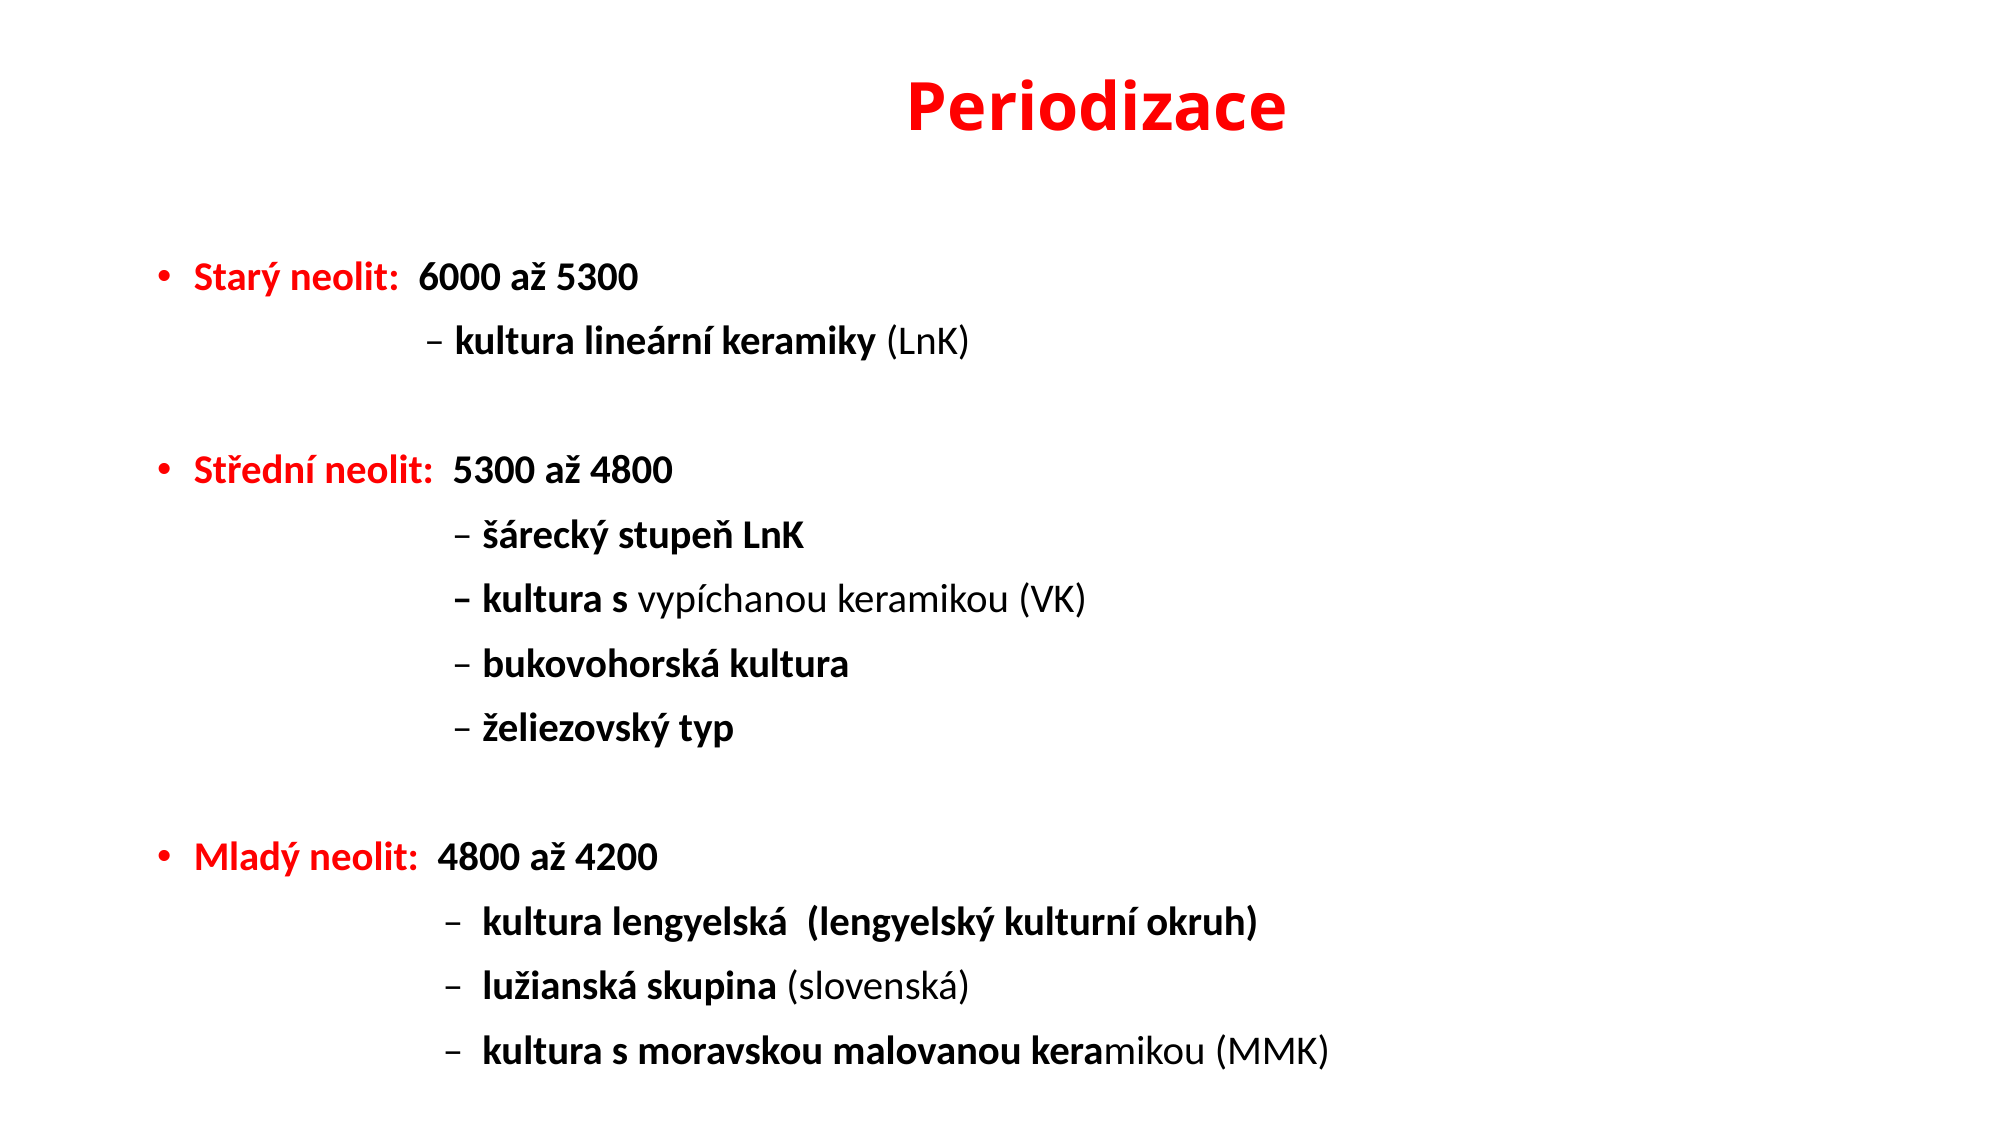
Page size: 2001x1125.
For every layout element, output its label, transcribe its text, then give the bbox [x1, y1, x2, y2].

list Starý neolit: 6000 až 5300 – kultura lineární keramiky (LnK) Střední neolit: 5300 až 4800 – šárecký stupeň LnK – kultura s vypíchanou keramikou (VK) – bukovohorská kultura – želiezovský typ Mladý neolit: 4800 až 4200 – kultura lengyelská (lengyelský kulturní okruh) – lužianská skupina (slovenská) – kultura s moravskou malovanou keramikou (MMK) [142, 247, 1944, 1125]
title Periodizace [97, 0, 1822, 218]
